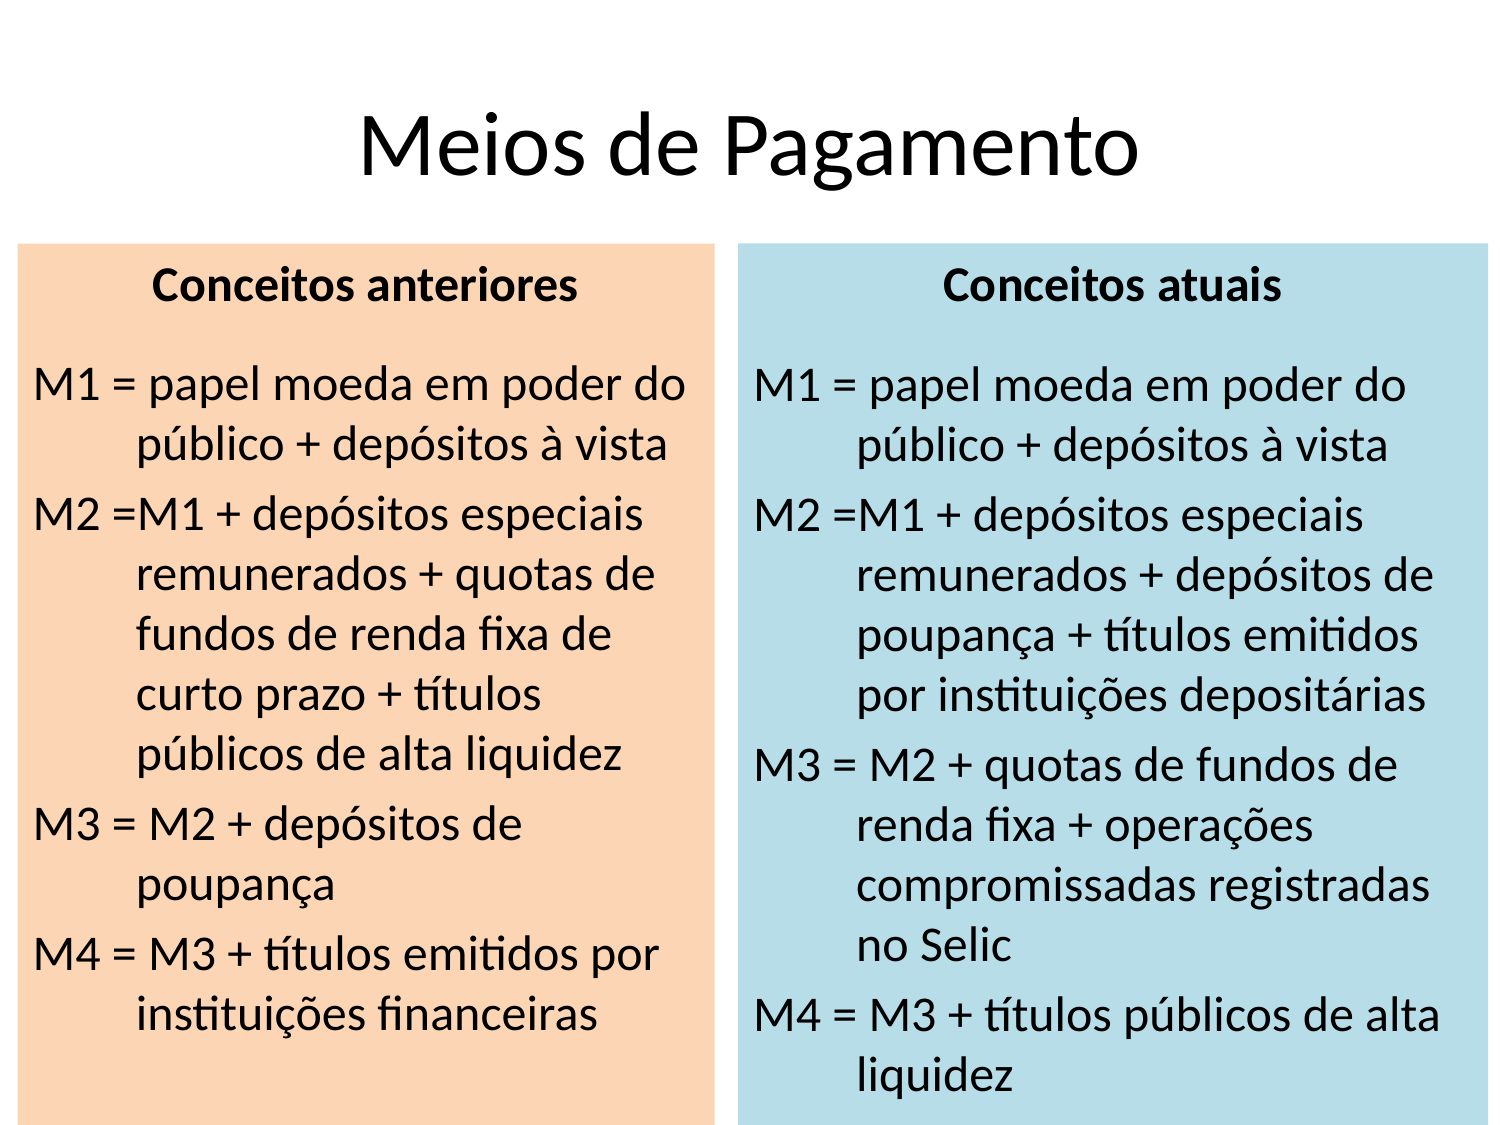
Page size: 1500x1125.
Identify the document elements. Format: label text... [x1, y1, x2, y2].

text_box Conceitos atuais M1 = papel moeda em poder do público + depósitos à vista M2 =M1 + depósitos especiais remunerados + depósitos de poupança + títulos emitidos por instituições depositárias M3 = M2 + quotas de fundos de renda fixa + operações compromissadas registradas no Selic M4 = M3 + títulos públicos de alta liquidez [738, 243, 1489, 1125]
title Meios de Pagamento [75, 45, 1425, 233]
list Conceitos anteriores M1 = papel moeda em poder do público + depósitos à vista M2 =M1 + depósitos especiais remunerados + quotas de fundos de renda fixa de curto prazo + títulos públicos de alta liquidez M3 = M2 + depósitos de poupança M4 = M3 + títulos emitidos por instituições financeiras [17, 243, 715, 1125]
